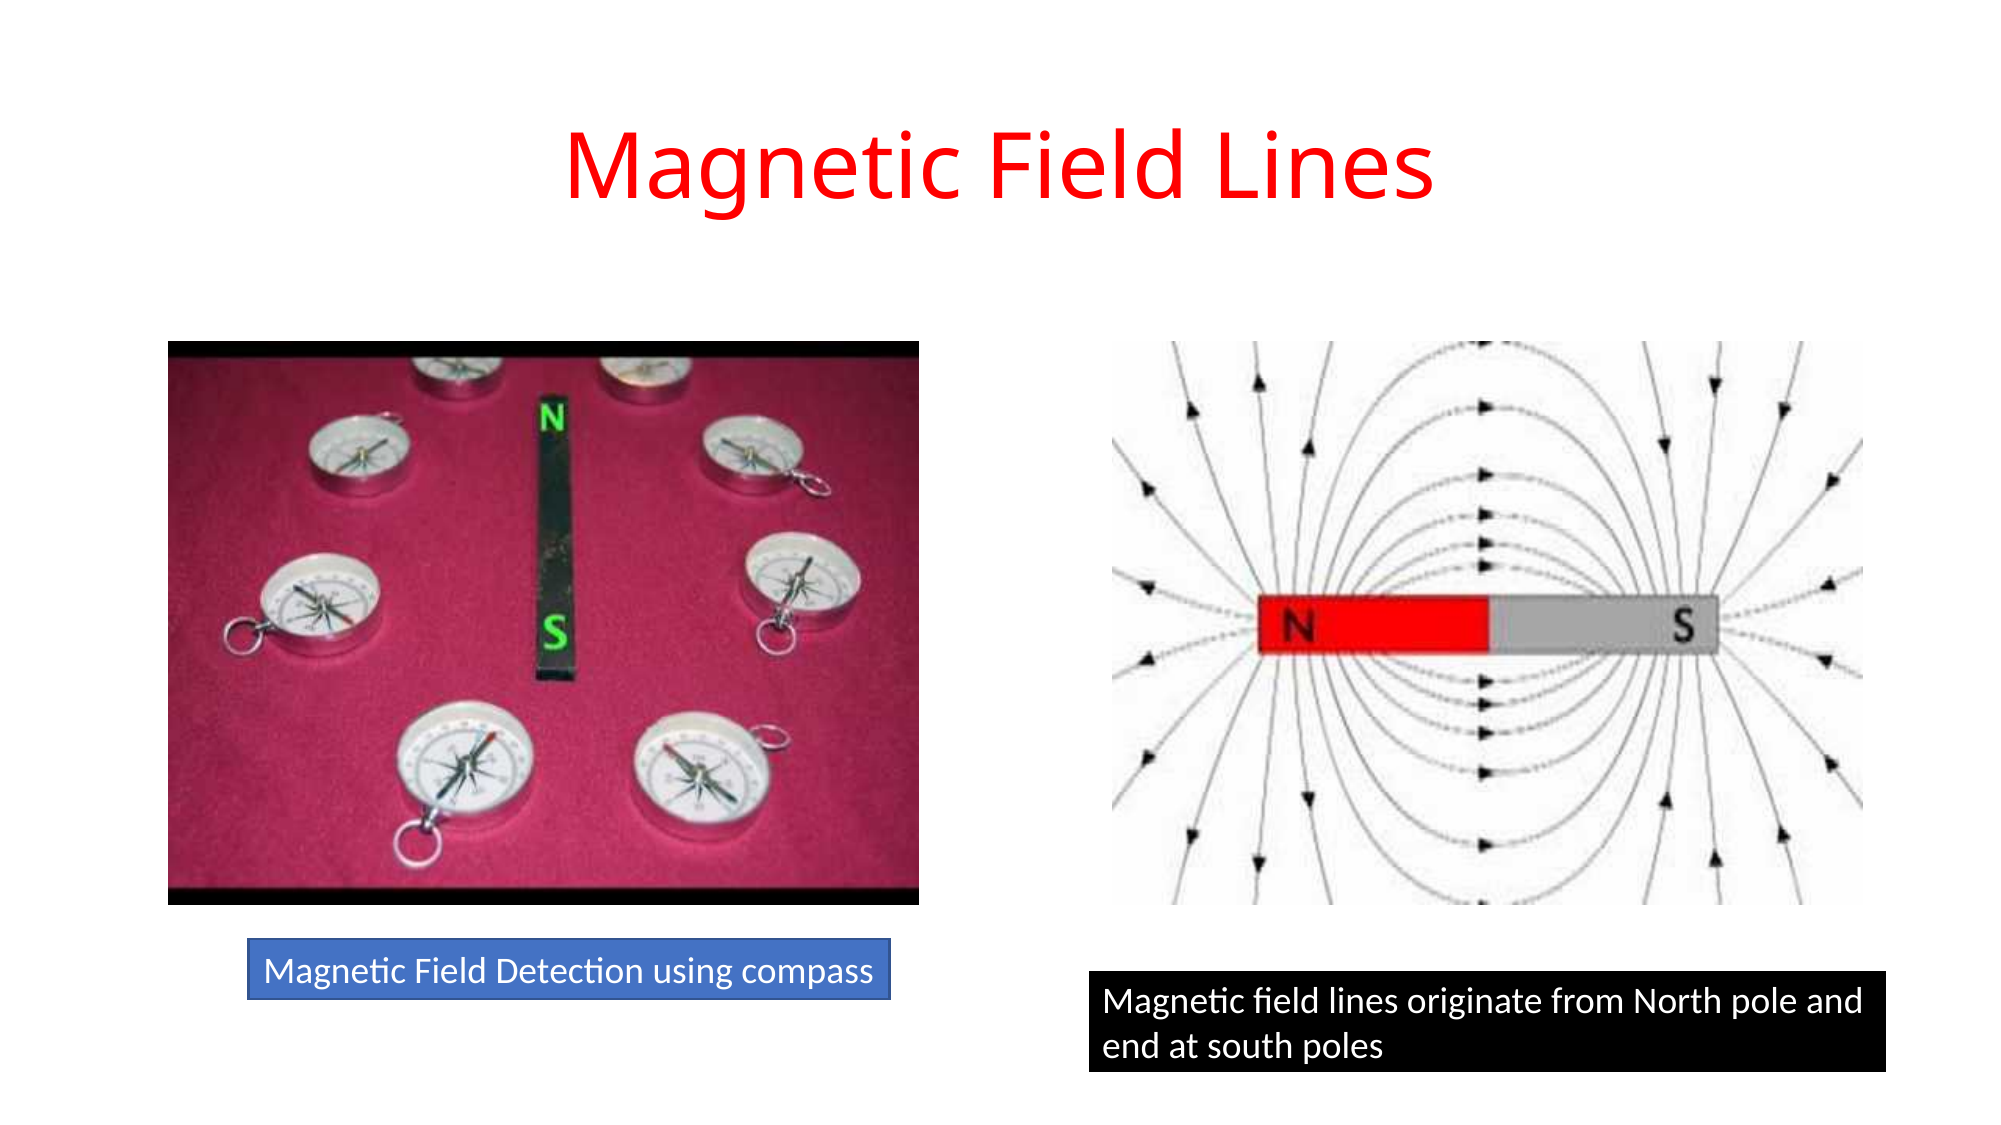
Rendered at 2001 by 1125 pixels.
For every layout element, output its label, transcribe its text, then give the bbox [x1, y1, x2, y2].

title Magnetic Field Lines [137, 59, 1863, 278]
text_box Magnetic field lines originate from North pole and end at south poles [1086, 968, 1889, 1075]
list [1112, 342, 1863, 905]
text_box Magnetic Field Detection using compass [247, 938, 891, 1000]
picture [168, 341, 919, 905]
